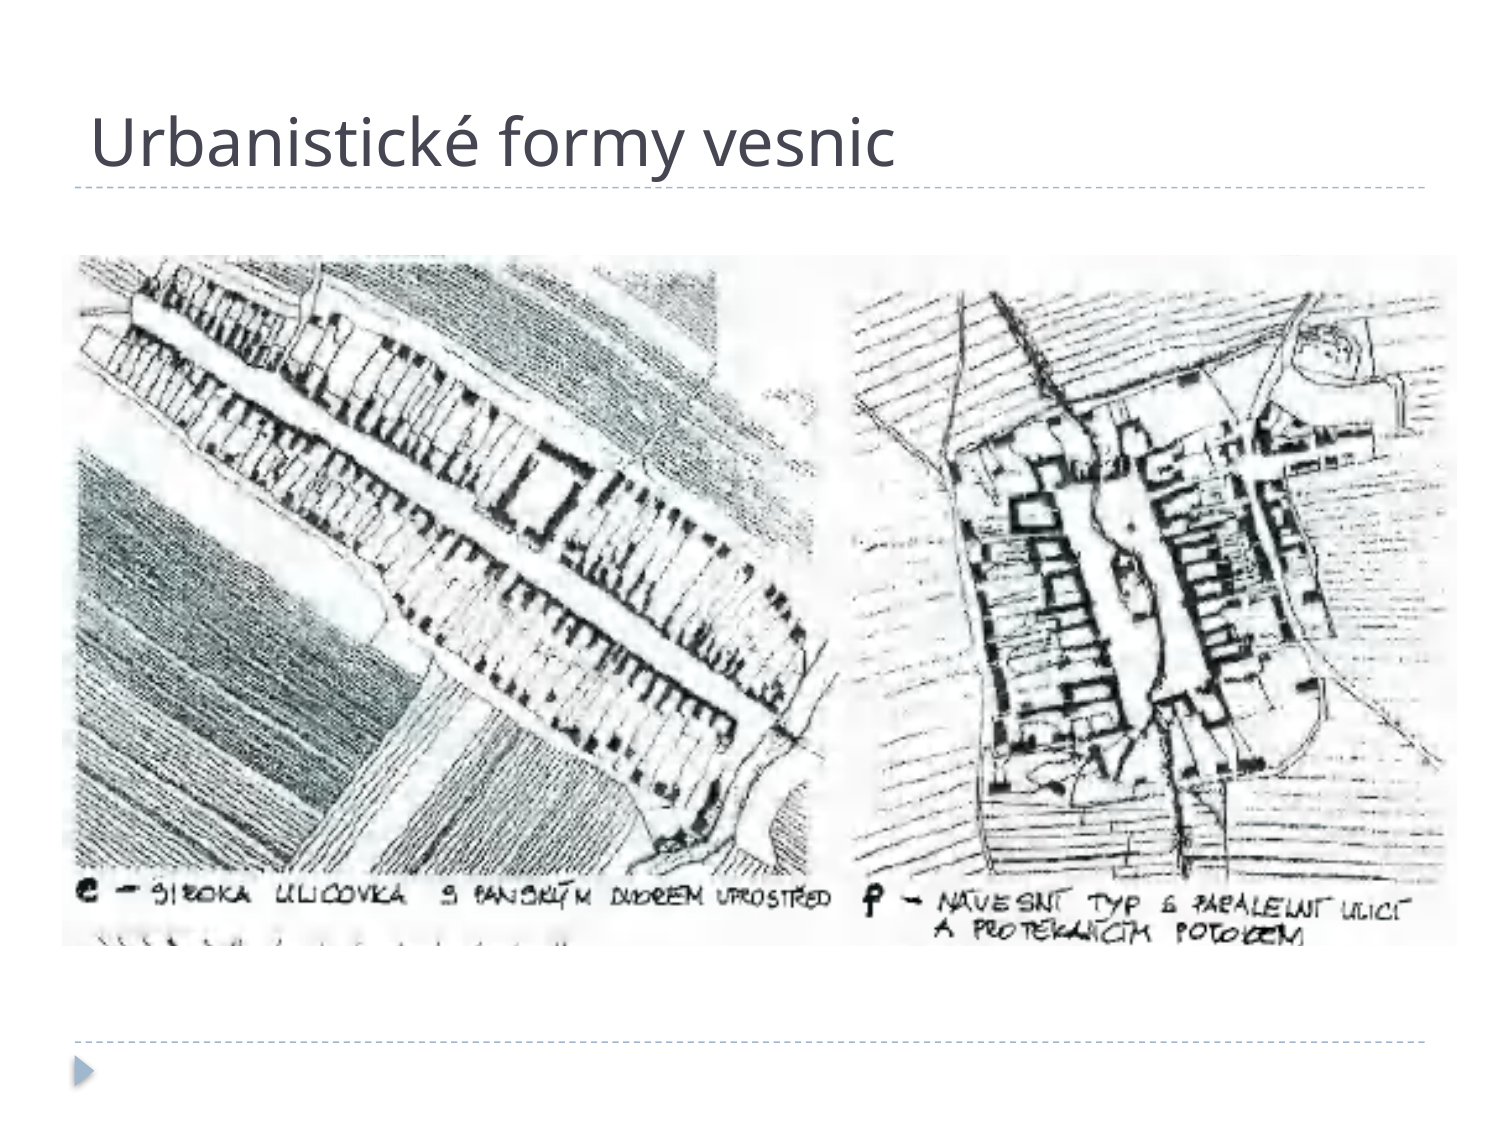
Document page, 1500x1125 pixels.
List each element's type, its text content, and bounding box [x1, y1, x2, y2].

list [61, 255, 1458, 946]
title Urbanistické formy vesnic [75, 24, 1425, 188]
